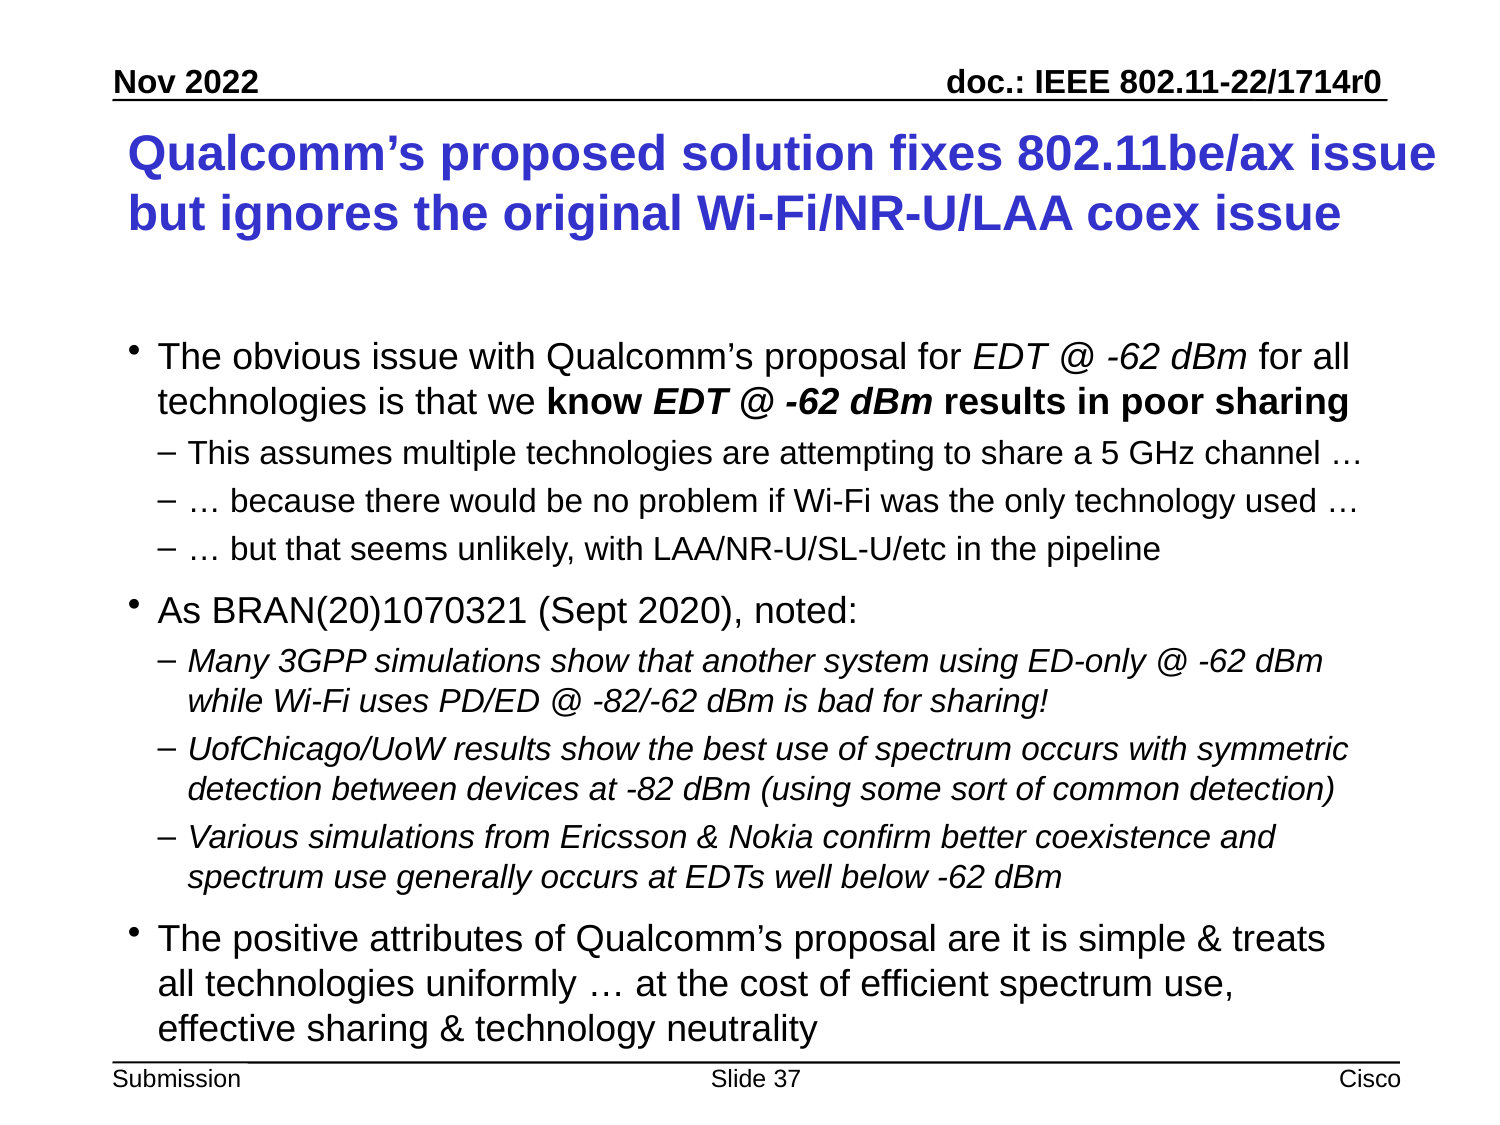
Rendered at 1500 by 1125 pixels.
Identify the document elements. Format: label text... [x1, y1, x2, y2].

footer Cisco [1320, 1061, 1402, 1093]
list The obvious issue with Qualcomm’s proposal for EDT @ -62 dBm for all technologies is that we know EDT @ -62 dBm results in poor sharing This assumes multiple technologies are attempting to share a 5 GHz channel … … because there would be no problem if Wi-Fi was the only technology used … … but that seems unlikely, with LAA/NR-U/SL-U/etc in the pipeline As BRAN(20)1070321 (Sept 2020), noted: Many 3GPP simulations show that another system using ED-only @ -62 dBm while Wi-Fi uses PD/ED @ -82/-62 dBm is bad for sharing! UofChicago/UoW results show the best use of spectrum occurs with symmetric detection between devices at -82 dBm (using some sort of common detection) Various simulations from Ericsson & Nokia confirm better coexistence and spectrum use generally occurs at EDTs well below -62 dBm The positive attributes of Qualcomm’s proposal are it is simple & treats all technologies uniformly … at the cost of efficient spectrum use, effective sharing & technology neutrality [112, 324, 1388, 1000]
title Qualcomm’s proposed solution fixes 802.11be/ax issue but ignores the original Wi-Fi/NR-U/LAA coex issue [112, 112, 1475, 288]
slide_number Slide 37 [709, 1061, 803, 1093]
